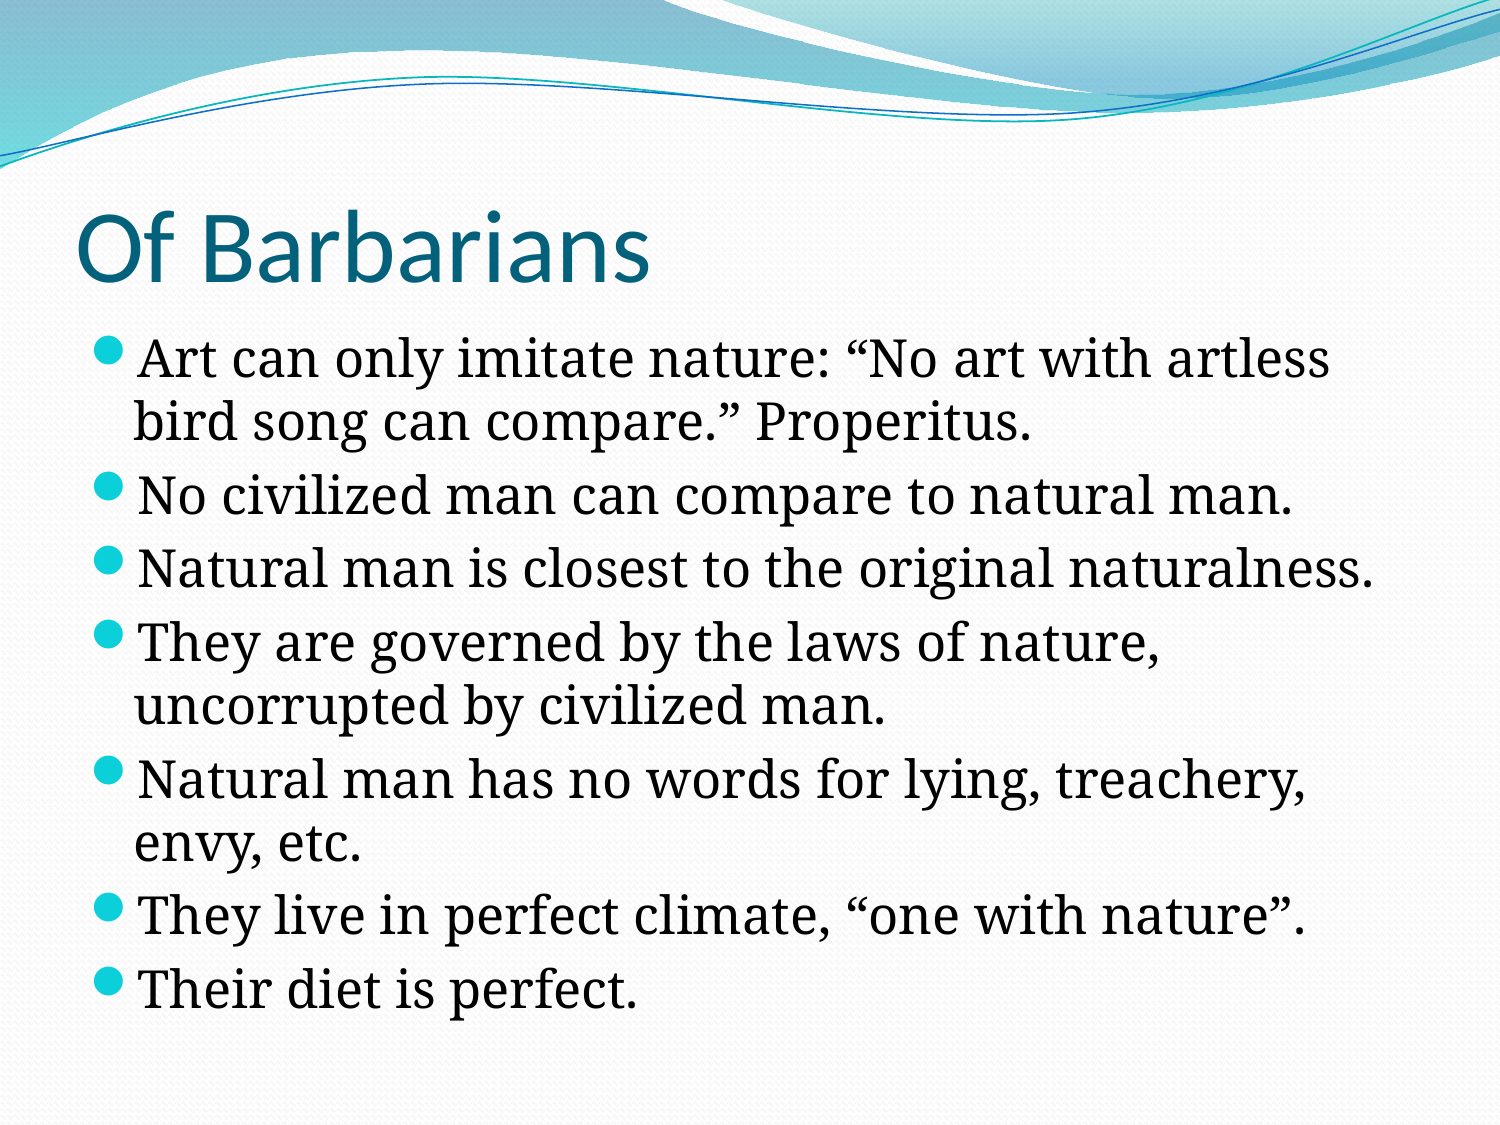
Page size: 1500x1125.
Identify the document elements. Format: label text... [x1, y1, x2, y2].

list Art can only imitate nature: “No art with artless bird song can compare.” Properitus. No civilized man can compare to natural man. Natural man is closest to the original naturalness. They are governed by the laws of nature, uncorrupted by civilized man. Natural man has no words for lying, treachery, envy, etc. They live in perfect climate, “one with nature”. Their diet is perfect. [75, 317, 1425, 1038]
title Of Barbarians [75, 115, 1425, 303]
